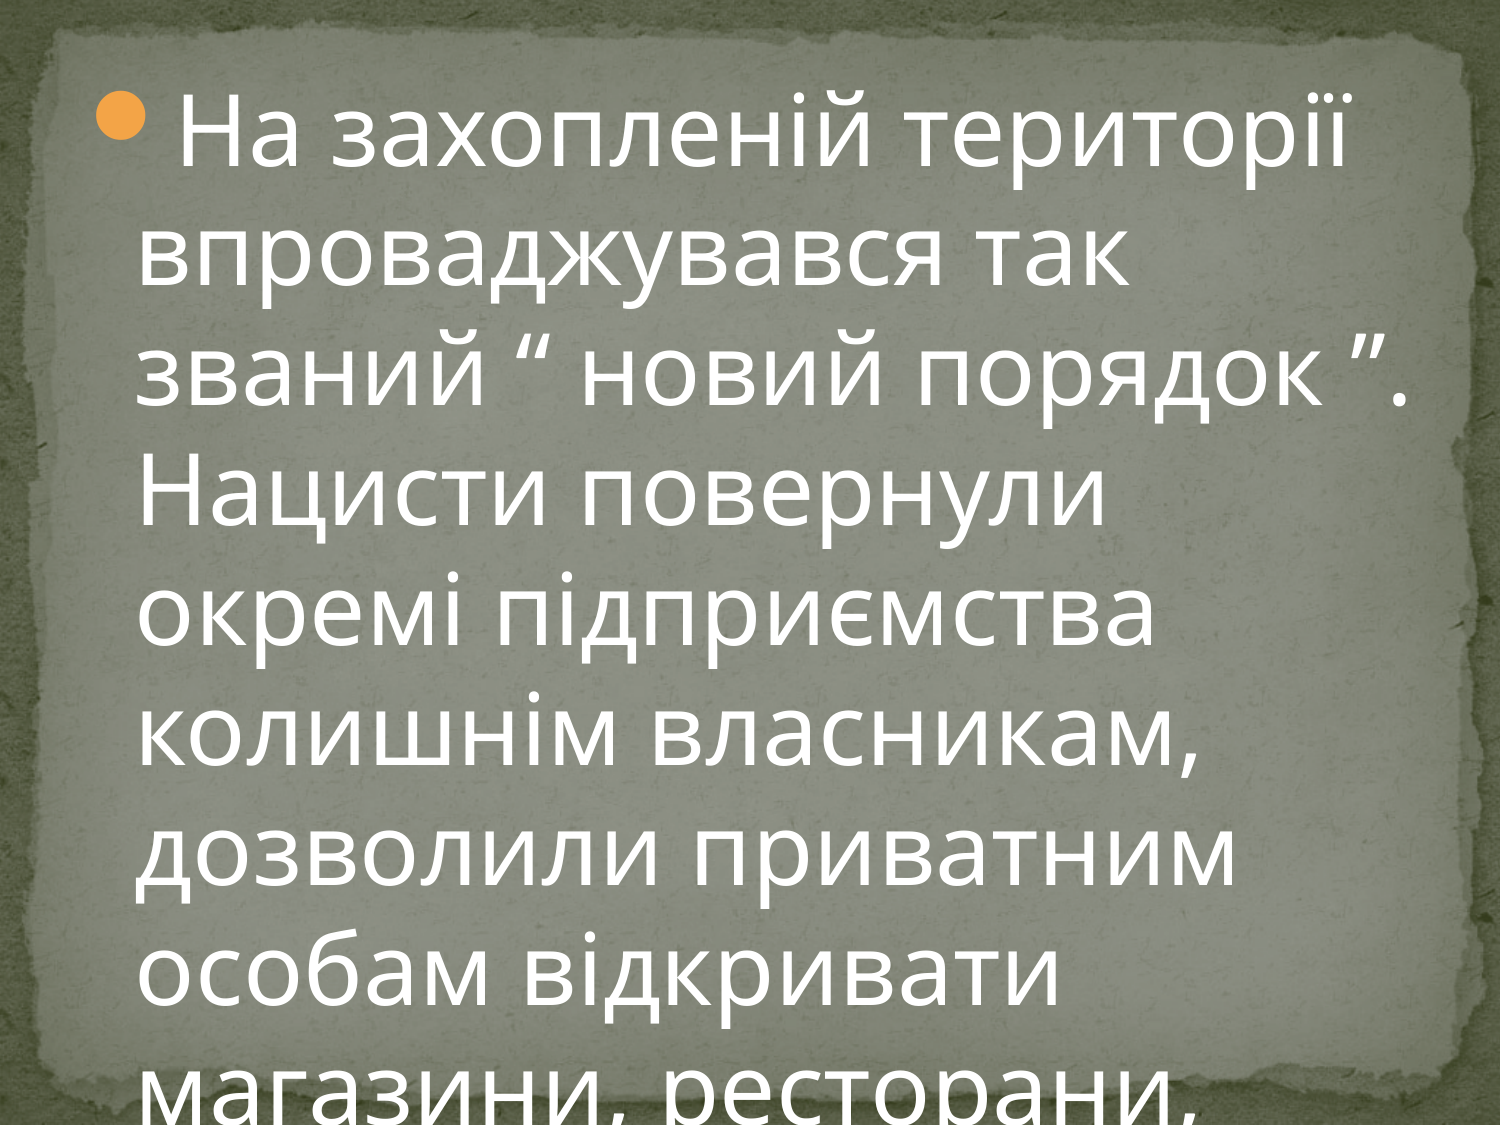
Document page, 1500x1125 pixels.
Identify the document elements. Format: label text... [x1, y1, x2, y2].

list На захопленій території впроваджувався так званий “ новий порядок ”. Нацисти повернули окремі підприємства колишнім власникам, дозволили приватним особам відкривати магазини, ресторани, майстерні. Водночас німецька влада роздавала людям продукти харчування. [75, 58, 1454, 1067]
